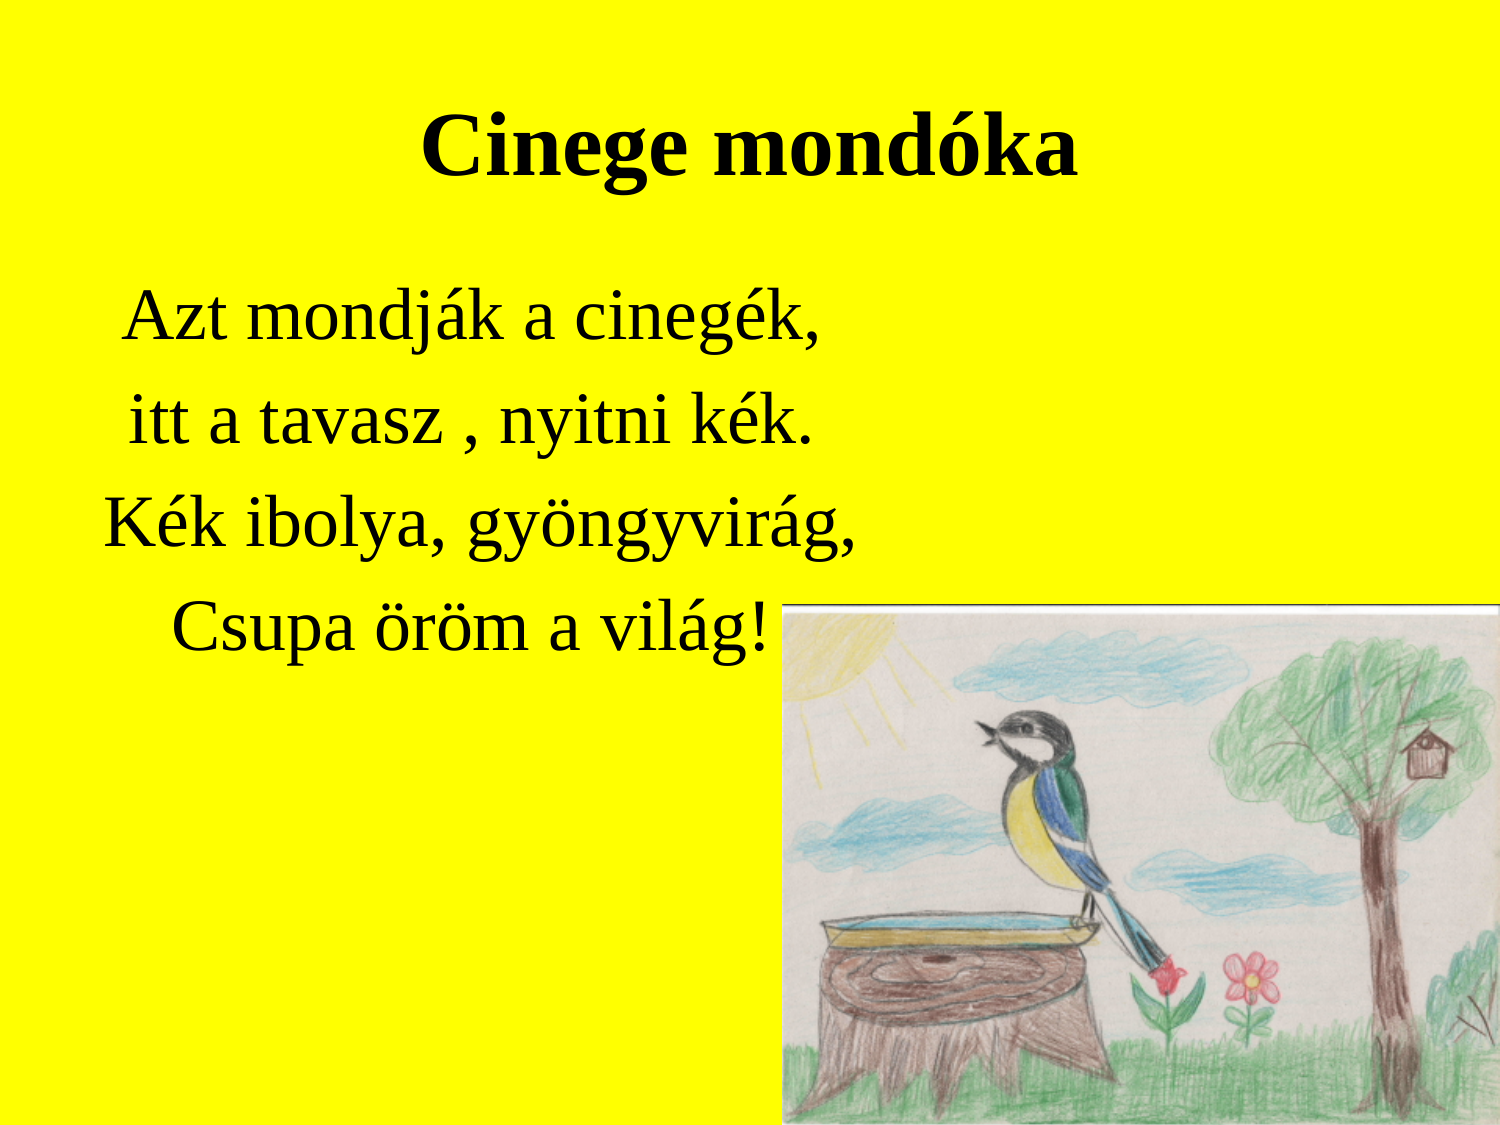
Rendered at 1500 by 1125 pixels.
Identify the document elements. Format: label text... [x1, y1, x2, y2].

list Azt mondják a cinegék, itt a tavasz , nyitni kék. Kék ibolya, gyöngyvirág, Csupa öröm a világ! [0, 184, 975, 674]
title Cinege mondóka [75, 45, 1425, 233]
picture [782, 603, 1500, 1125]
